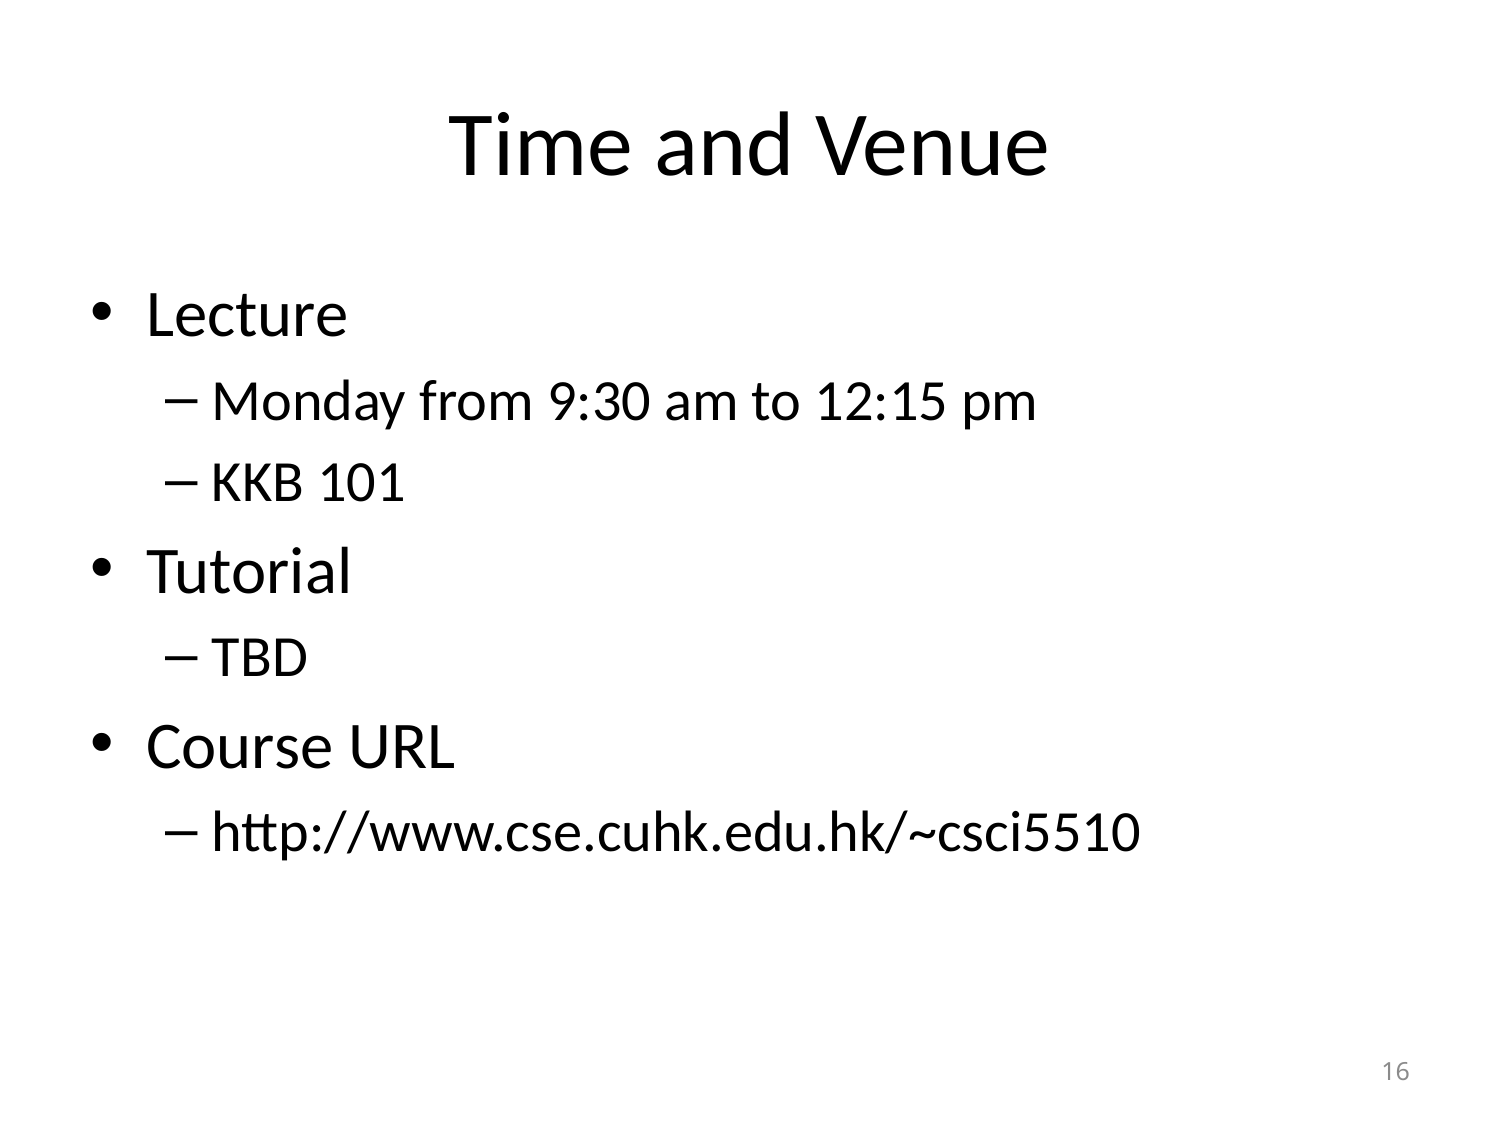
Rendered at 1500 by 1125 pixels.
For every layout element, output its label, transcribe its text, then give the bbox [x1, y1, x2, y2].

list Lecture Monday from 9:30 am to 12:15 pm KKB 101 Tutorial TBD Course URL http://www.cse.cuhk.edu.hk/~csci5510 [75, 262, 1425, 1005]
slide_number 16 [1074, 1042, 1425, 1103]
title Time and Venue [75, 45, 1425, 233]
